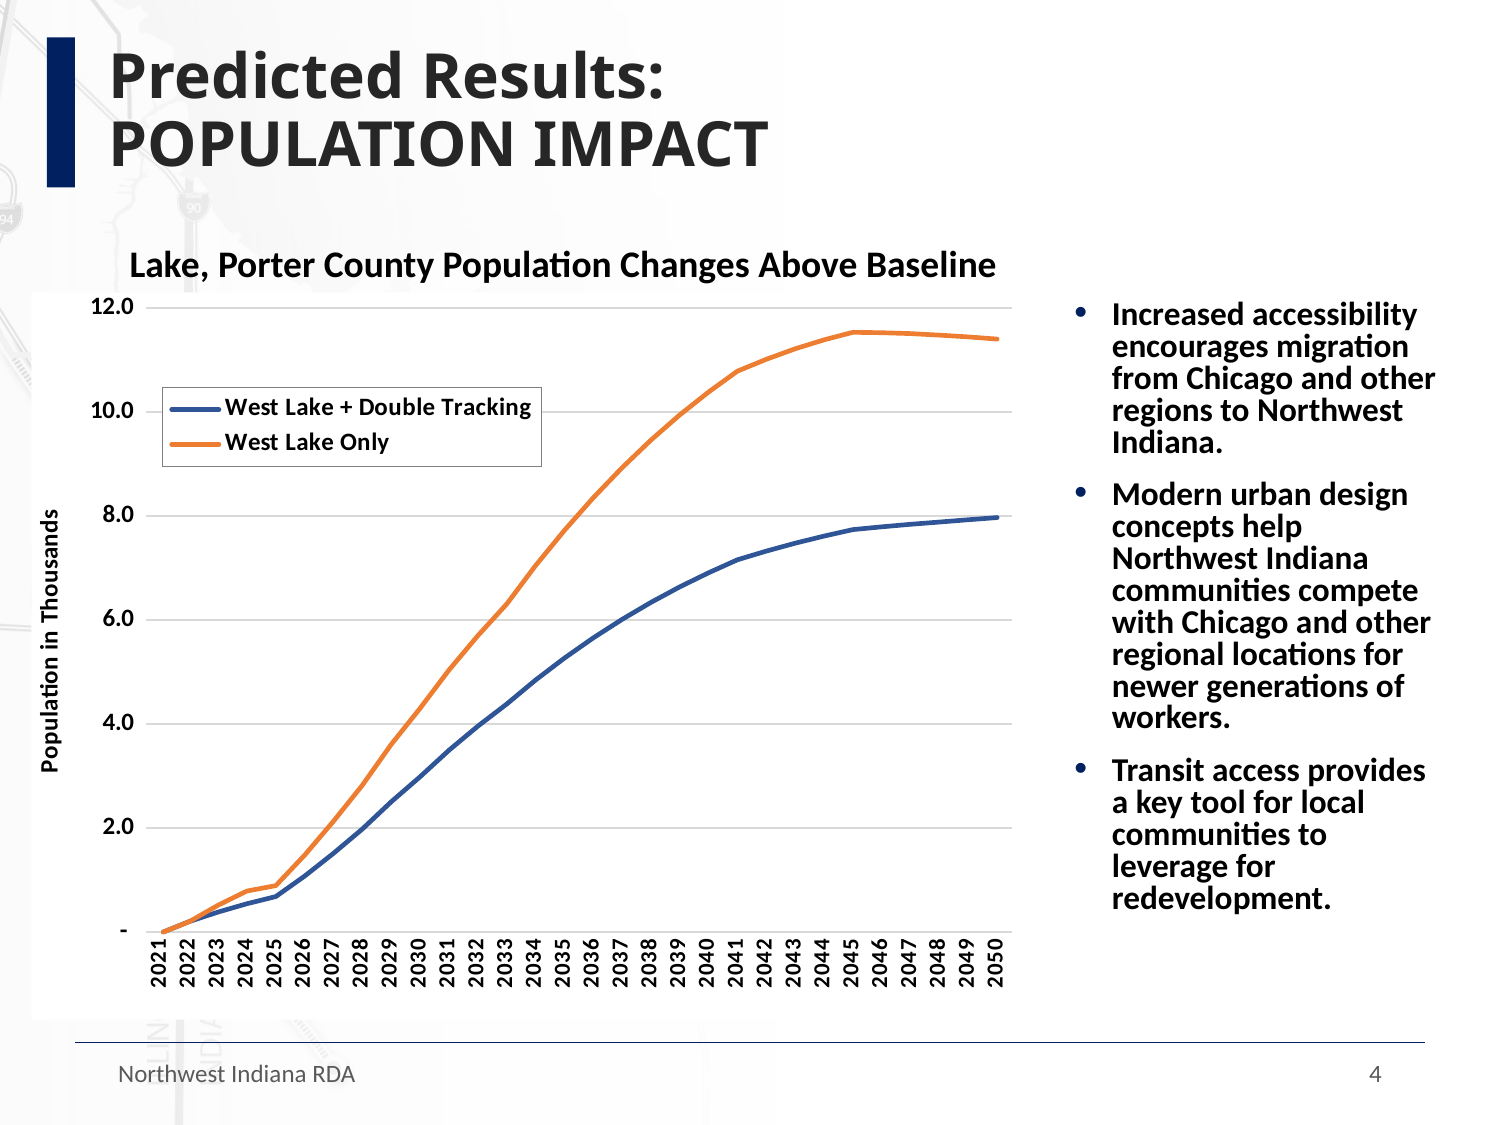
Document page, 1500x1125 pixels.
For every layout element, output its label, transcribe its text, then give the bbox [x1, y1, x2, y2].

chart [31, 292, 1022, 1020]
list Increased accessibility encourages migration from Chicago and other regions to Northwest Indiana. Modern urban design concepts help Northwest Indiana communities compete with Chicago and other regional locations for newer generations of workers. Transit access provides a key tool for local communities to leverage for redevelopment. [1059, 292, 1465, 974]
title Predicted Results: POPULATION IMPACT [93, 37, 1456, 188]
slide_number 4 [1059, 1042, 1397, 1103]
slide_number Northwest Indiana RDA [103, 1042, 441, 1103]
text_box Lake, Porter County Population Changes Above Baseline [68, 232, 1060, 293]
